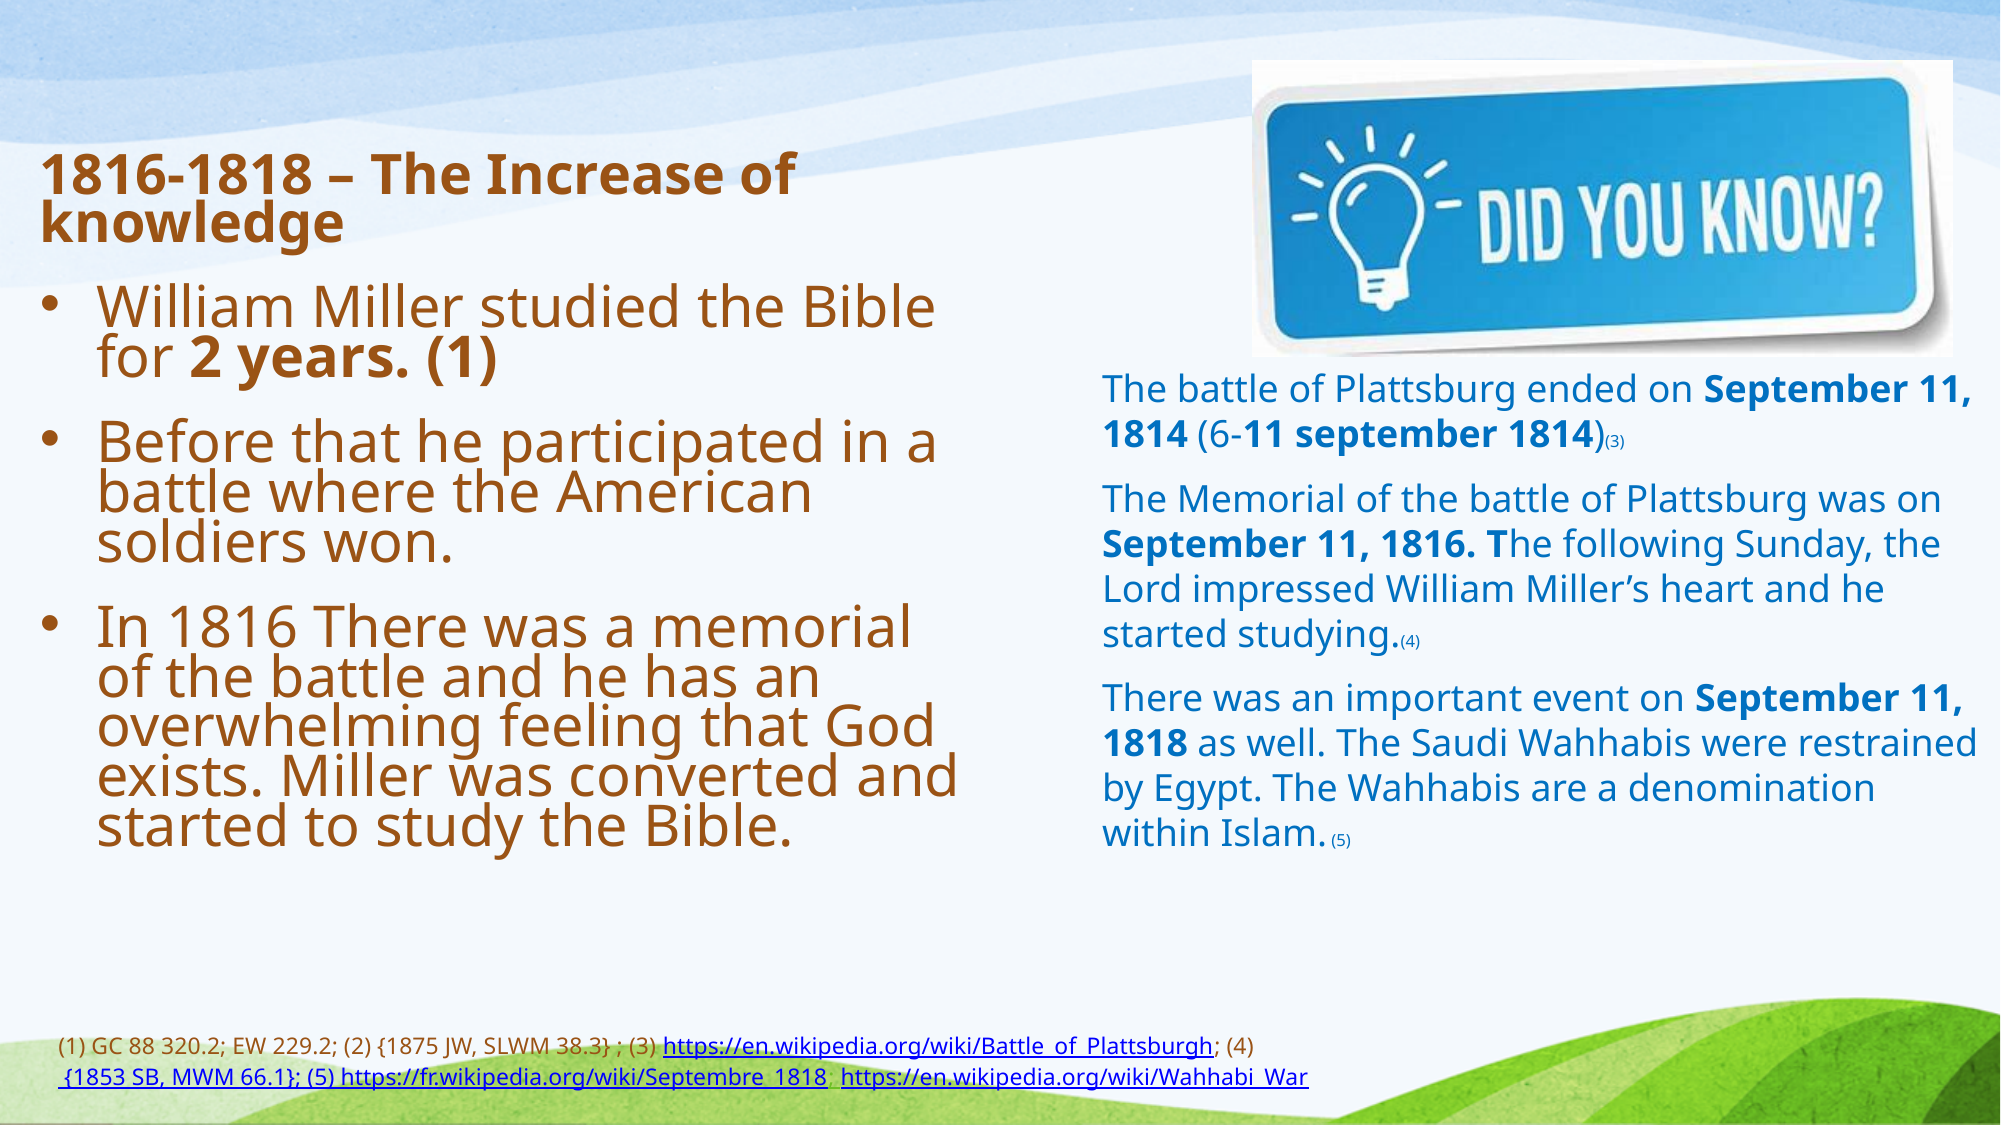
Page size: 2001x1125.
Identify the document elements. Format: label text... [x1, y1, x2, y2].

text_box The battle of Plattsburg ended on September 11, 1814 (6-11 september 1814)(3) The Memorial of the battle of Plattsburg was on September 11, 1816. The following Sunday, the Lord impressed William Miller’s heart and he started studying.(4) There was an important event on September 11, 1818 as well. The Saudi Wahhabis were restrained by Egypt. The Wahhabis are a denomination within Islam. (5) [1094, 357, 1993, 882]
list 1816-1818 – The Increase of knowledge William Miller studied the Bible for 2 years. (1) Before that he participated in a battle where the American soldiers won. In 1816 There was a memorial of the battle and he has an overwhelming feeling that God exists. Miller was converted and started to study the Bible. [31, 147, 988, 987]
text_box (1) GC 88 320.2; EW 229.2; (2) {1875 JW, SLWM 38.3} ; (3) https://en.wikipedia.org/wiki/Battle_of_Plattsburgh; (4) {1853 SB, MWM 66.1}; (5) https://fr.wikipedia.org/wiki/Septembre_1818; https://en.wikipedia.org/wiki/Wahhabi_War [50, 1023, 1896, 1102]
picture [0, 0, 2001, 1125]
